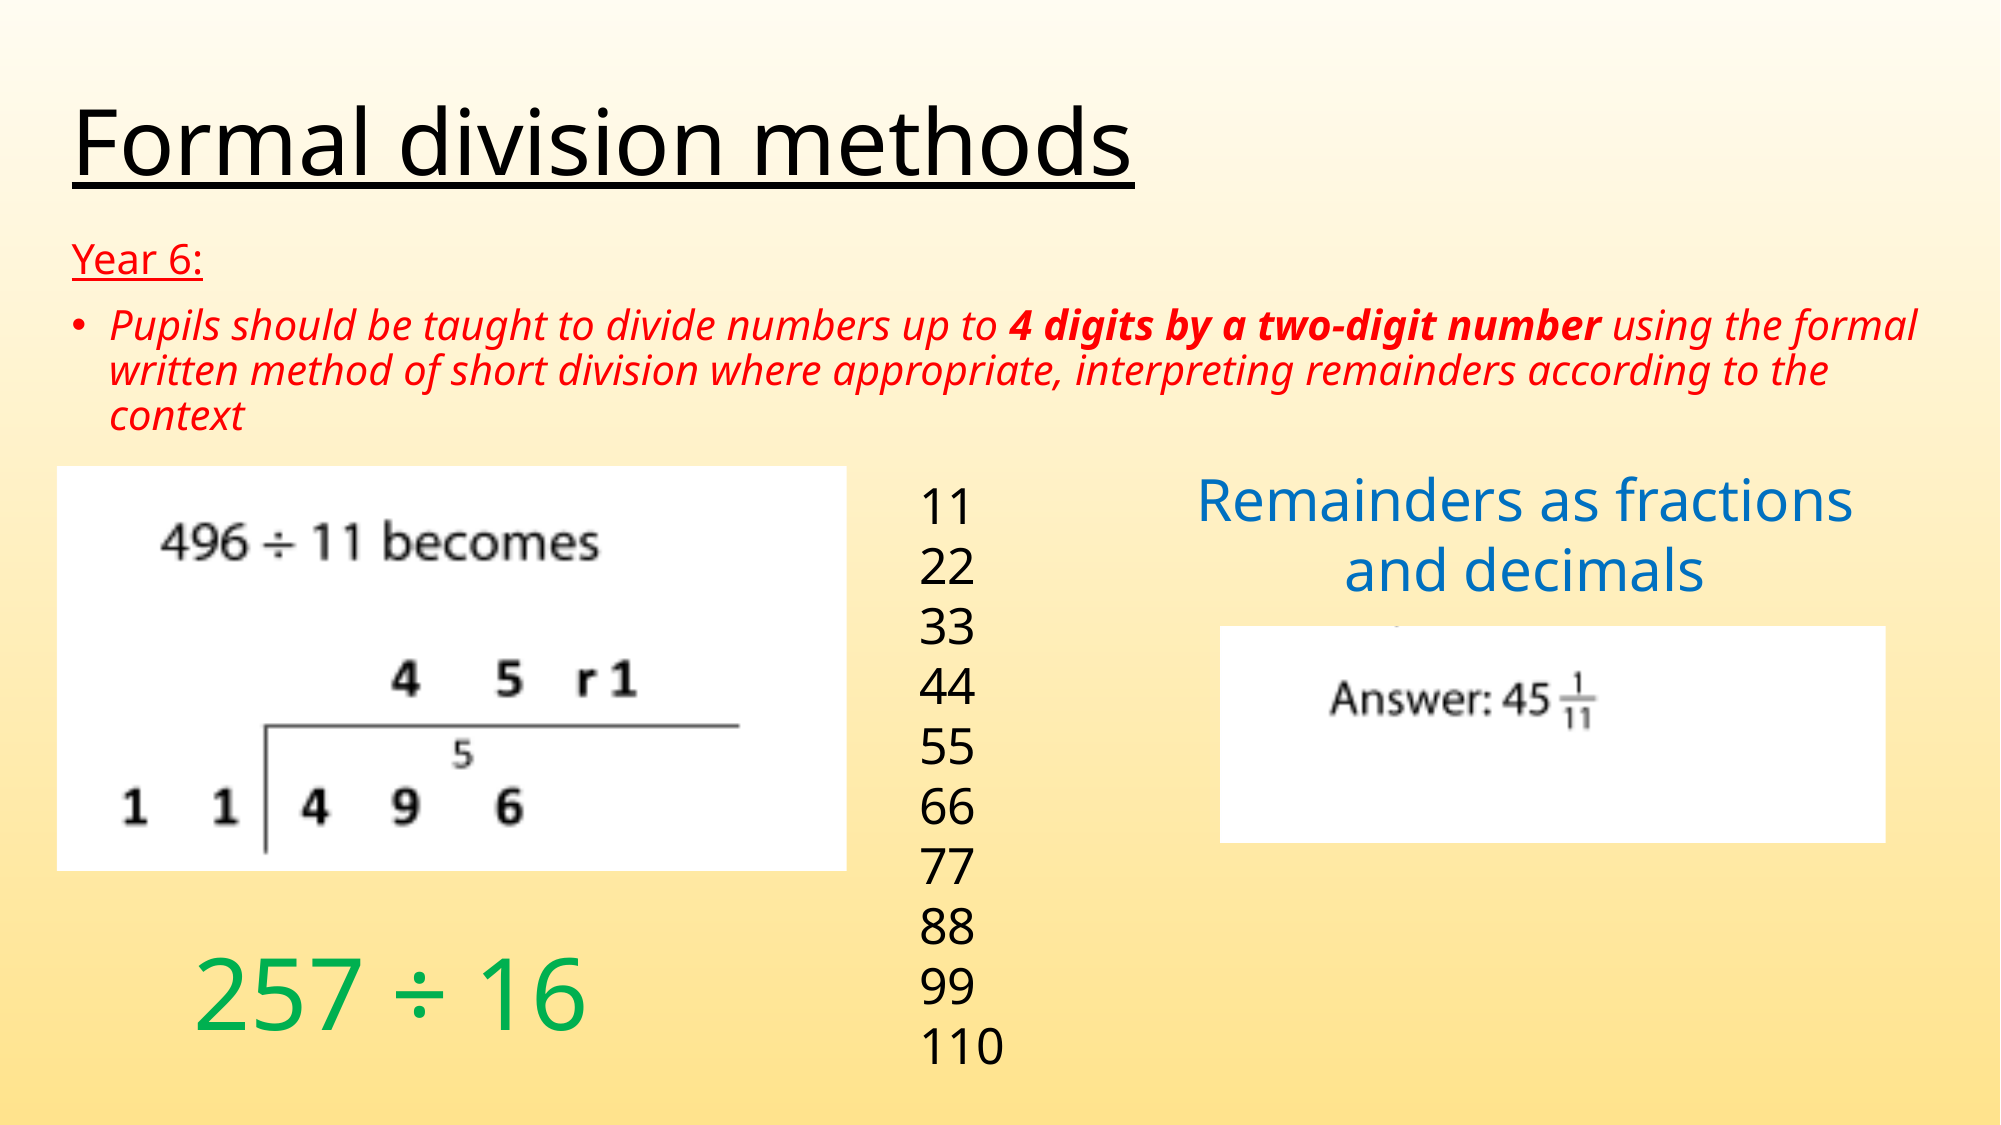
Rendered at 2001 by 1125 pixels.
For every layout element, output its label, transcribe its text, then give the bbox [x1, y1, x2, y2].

title Formal division methods [56, 36, 1782, 231]
text_box 11 22 33 44 55 66 77 88 99 110 [904, 466, 1098, 1082]
picture [1220, 626, 1886, 843]
picture [56, 466, 847, 871]
list Year 6: Pupils should be taught to divide numbers up to 4 digits by a two-digit number using the formal written method of short division where appropriate, interpreting remainders according to the context [56, 231, 1977, 510]
text_box 257 ÷ 16 [179, 923, 605, 1058]
text_box Remainders as fractions and decimals [1134, 455, 1917, 611]
